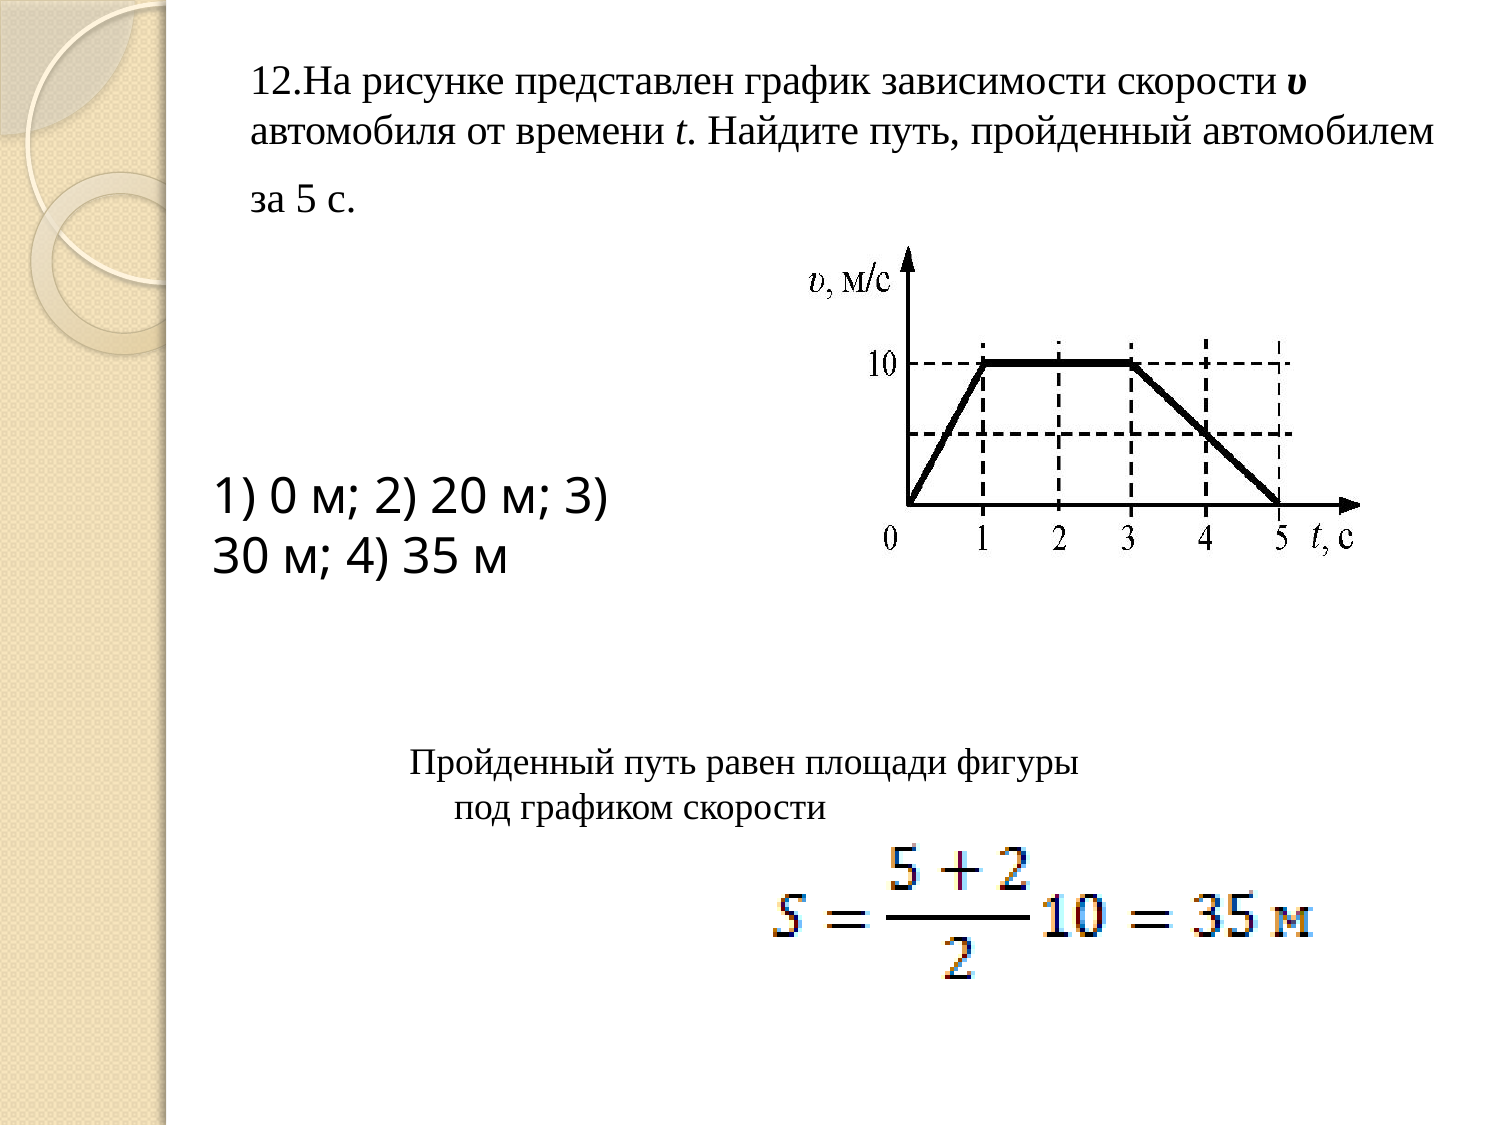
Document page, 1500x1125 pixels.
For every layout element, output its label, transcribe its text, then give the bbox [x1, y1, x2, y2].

title 12.На рисунке представлен график зависимости скорости υ автомобиля от времени t. Найдите путь, пройденный автомобилем за 5 с. [235, 45, 1466, 233]
text_box Пройденный путь равен площади фигуры под графиком скорости [375, 729, 1126, 835]
text_box 1) 0 м; 2) 20 м; 3) 30 м; 4) 35 м [187, 456, 692, 591]
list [808, 245, 1360, 563]
picture [773, 843, 1313, 997]
